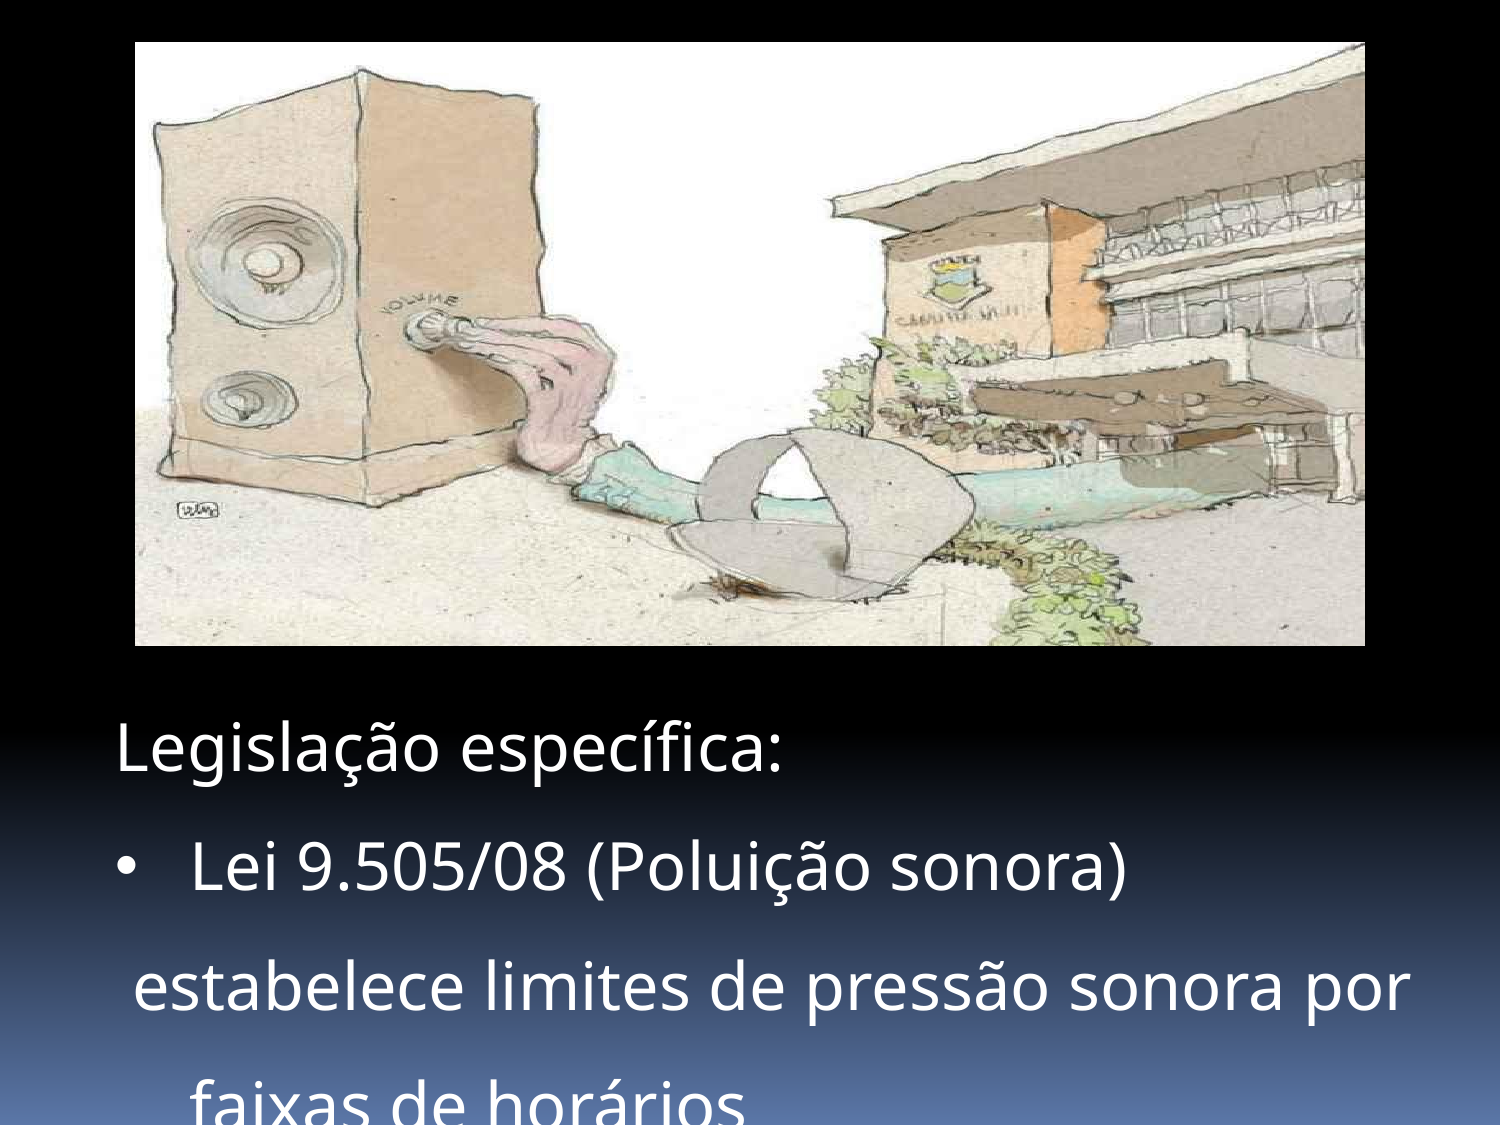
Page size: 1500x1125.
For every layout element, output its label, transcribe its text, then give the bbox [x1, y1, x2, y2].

text_box Legislação específica: Lei 9.505/08 (Poluição sonora) estabelece limites de pressão sonora por faixas de horários [100, 656, 1436, 1125]
picture [135, 42, 1365, 646]
